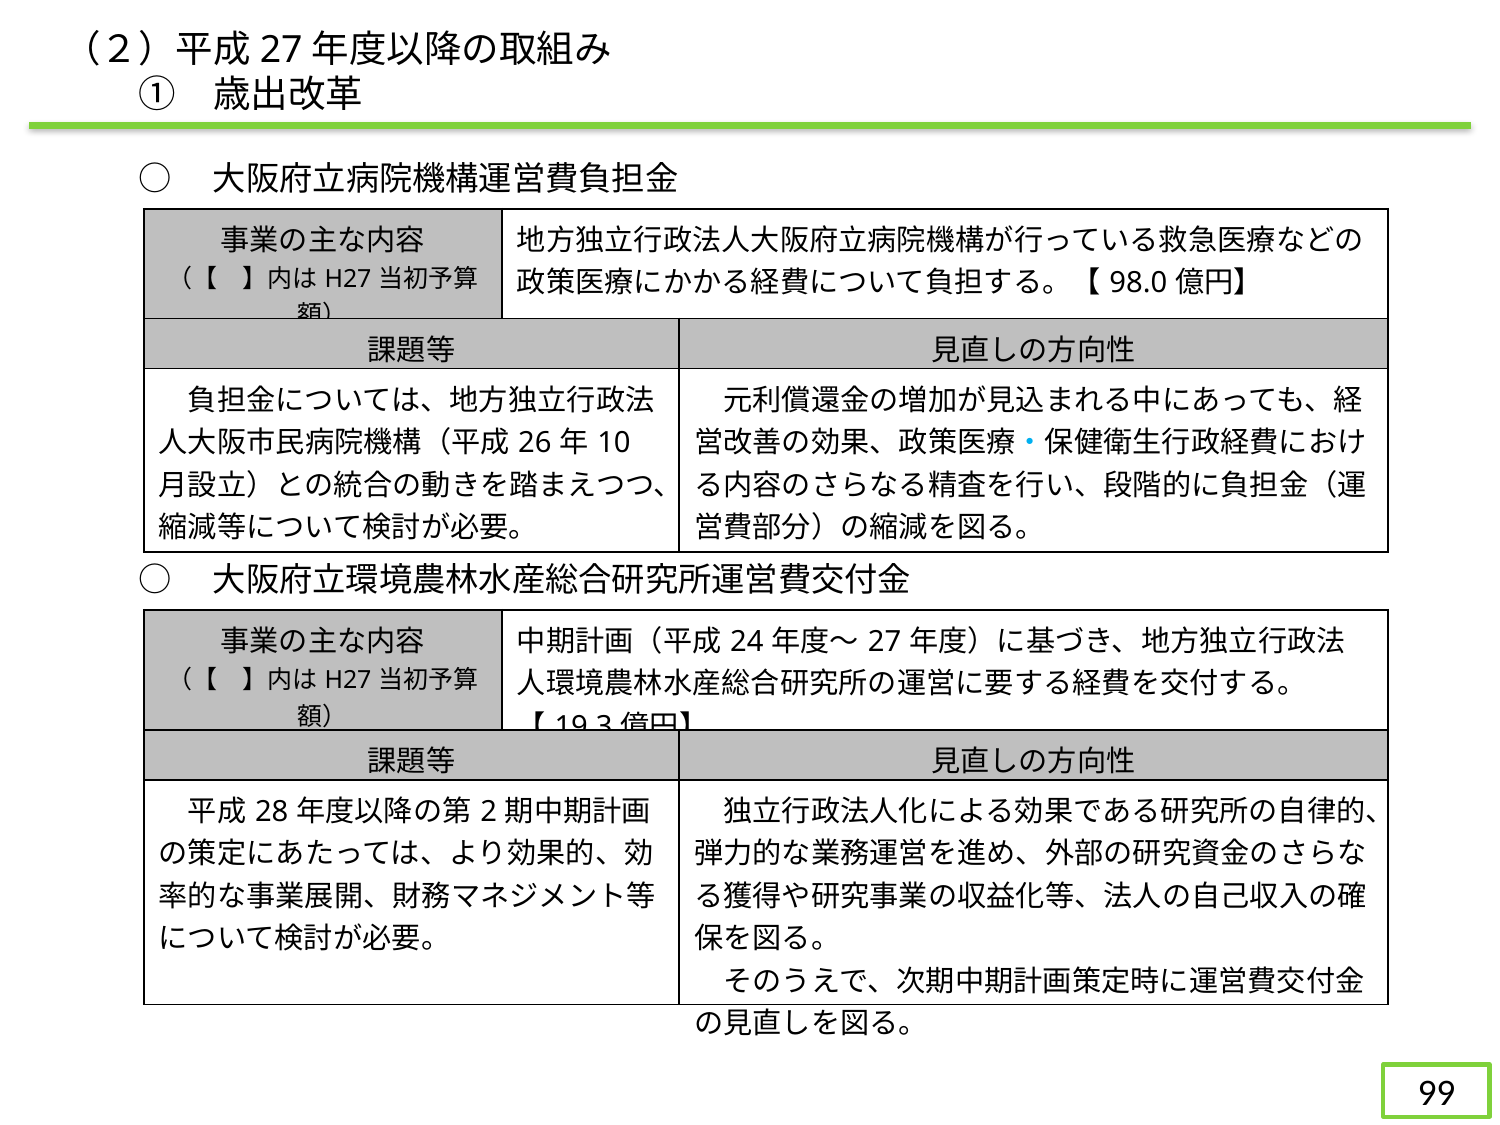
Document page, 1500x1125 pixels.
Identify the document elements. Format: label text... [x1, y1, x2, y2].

table_cell 見直しの方向性 [680, 319, 1387, 368]
table_cell 見直しの方向性 [680, 731, 1387, 779]
table_header 中期計画（平成24年度～27年度）に基づき、地方独立行政法人環境農林水産総合研究所の運営に要する経費を交付する。【19.3億円】 [503, 611, 1387, 729]
table_cell 課題等 [145, 319, 678, 368]
text_box 98 [1381, 1062, 1492, 1119]
table_header 事業の主な内容 （【 】内はH27当初予算額） [145, 210, 501, 318]
table_cell 負担金については、地方独立行政法人大阪市民病院機構（平成26年10月設立）との統合の動きを踏まえつつ、縮減等について検討が必要。 [145, 369, 678, 550]
table_header 事業の主な内容 （【 】内はH27当初予算額） [145, 611, 501, 729]
table_cell 課題等 [145, 731, 678, 779]
table_cell 独立行政法人化による効果である研究所の自律的、弾力的な業務運営を進め、外部の研究資金のさらなる獲得や研究事業の収益化等、法人の自己収入の確保を図る。 そのうえで、次期中期計画策定時に運営費交付金の見直しを図る。 [680, 781, 1387, 1004]
text_box （２）平成27年度以降の取組み ① 歳出改革 [48, 17, 1384, 121]
table_header 地方独立行政法人大阪府立病院機構が行っている救急医療などの政策医療にかかる経費について負担する。【98.0億円】 [503, 210, 1387, 318]
table_cell 平成28年度以降の第2期中期計画の策定にあたっては、より効果的、効率的な事業展開、財務マネジメント等について検討が必要。 [145, 781, 678, 1004]
text_box ○ 大阪府立病院機構運営費負担金 [123, 149, 1022, 205]
text_box ○ 大阪府立環境農林水産総合研究所運営費交付金 [123, 550, 1022, 606]
table_cell 元利償還金の増加が見込まれる中にあっても、経営改善の効果、政策医療・保健衛生行政経費における内容のさらなる精査を行い、段階的に負担金（運営費部分）の縮減を図る。 [680, 369, 1387, 551]
